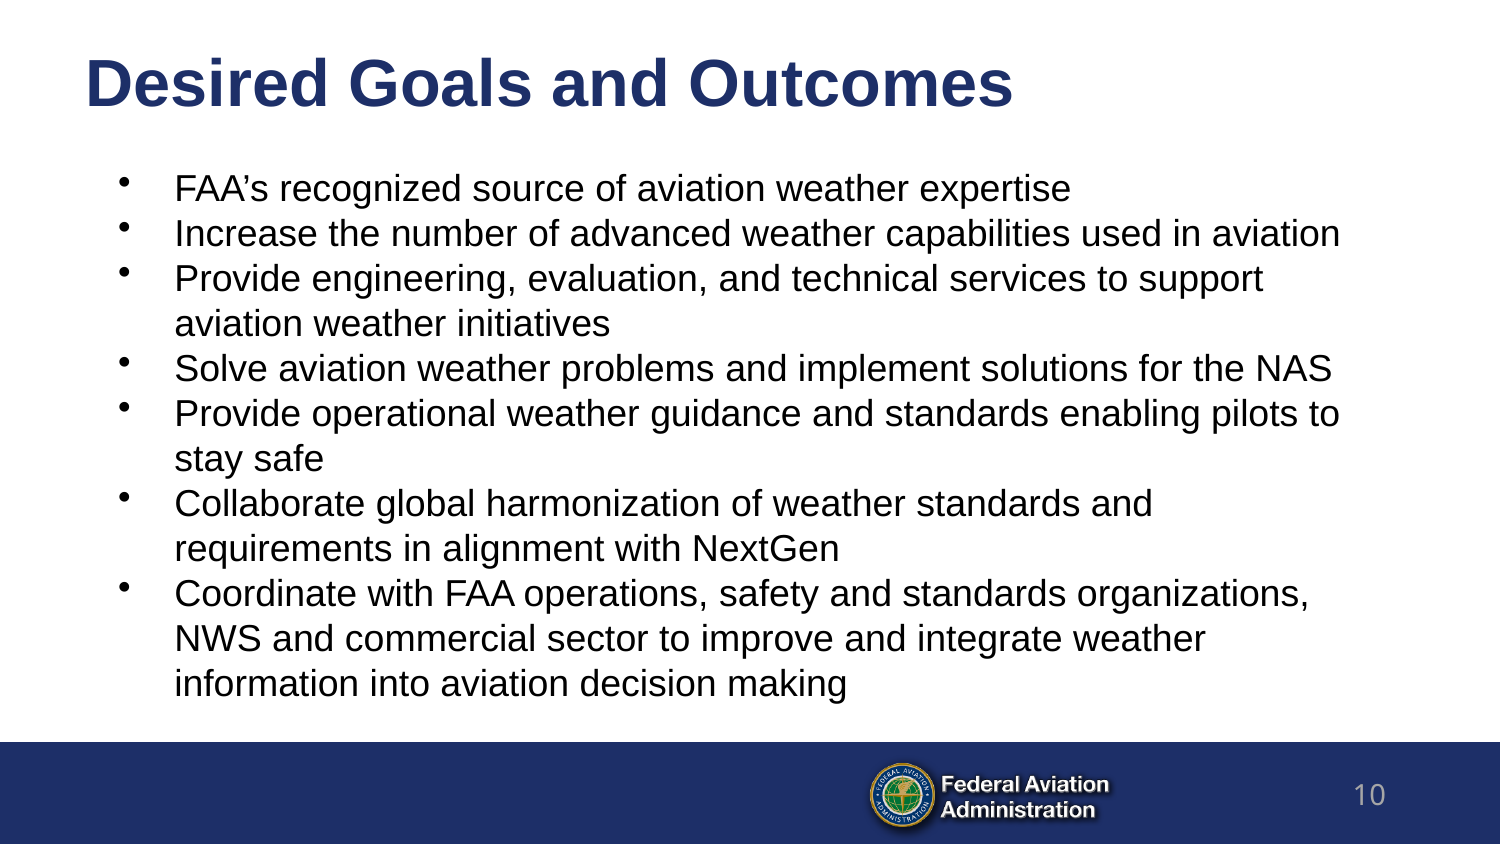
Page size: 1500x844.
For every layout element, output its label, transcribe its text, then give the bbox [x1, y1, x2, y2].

list FAA’s recognized source of aviation weather expertise Increase the number of advanced weather capabilities used in aviation Provide engineering, evaluation, and technical services to support aviation weather initiatives Solve aviation weather problems and implement solutions for the NAS Provide operational weather guidance and standards enabling pilots to stay safe Collaborate global harmonization of weather standards and requirements in alignment with NextGen Coordinate with FAA operations, safety and standards organizations, NWS and commercial sector to improve and integrate weather information into aviation decision making [103, 156, 1397, 742]
title Desired Goals and Outcomes [70, 42, 1461, 118]
slide_number 10 [1121, 768, 1402, 826]
picture [859, 752, 1120, 844]
